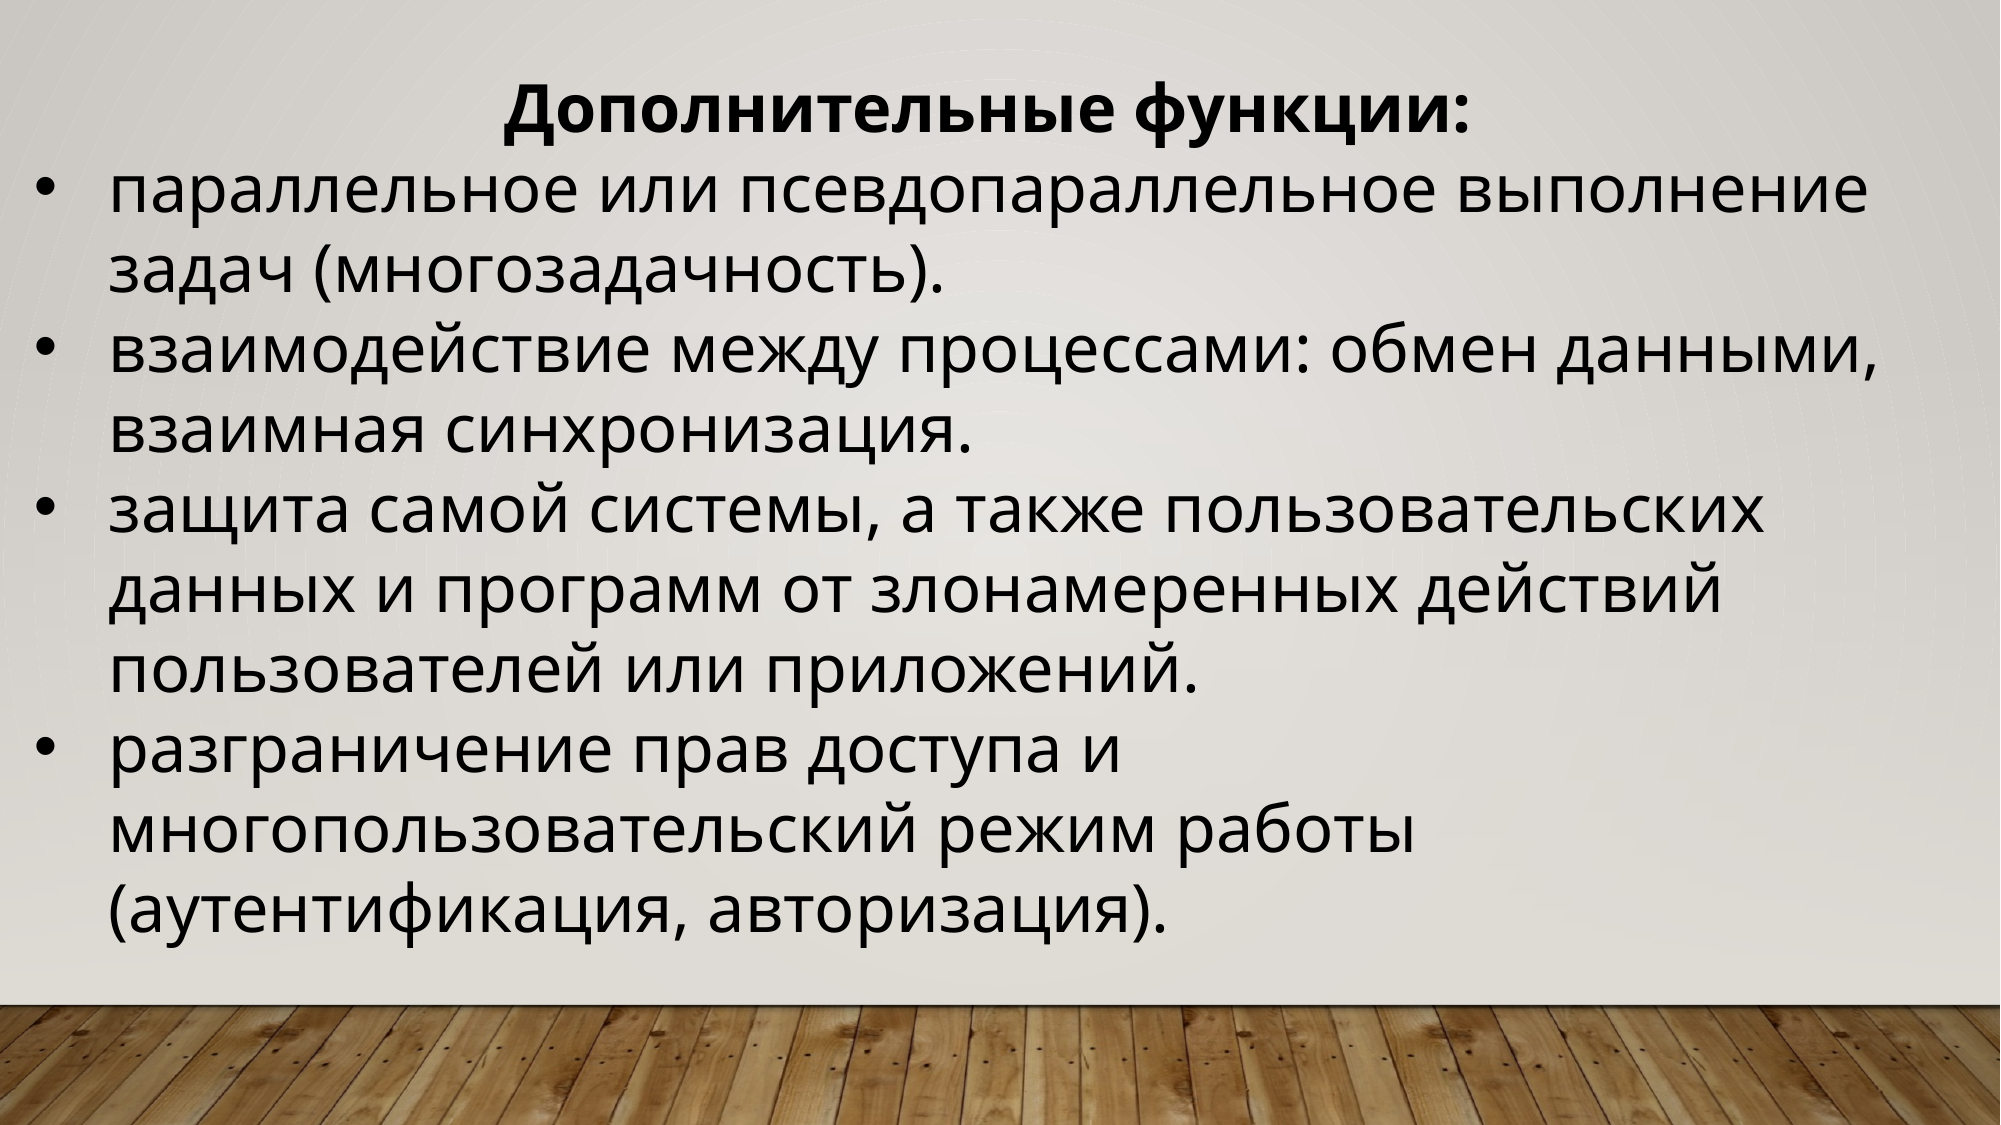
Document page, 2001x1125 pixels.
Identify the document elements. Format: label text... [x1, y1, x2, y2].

text_box Дополнительные функции: параллельное или псевдопараллельное выполнение задач (многозадачность). взаимодействие между процессами: обмен данными, взаимная синхронизация. защита самой системы, а также пользовательских данных и программ от злонамеренных действий пользователей или приложений. разграничение прав доступа и многопользовательский режим работы (аутентификация, авторизация). [18, 58, 1958, 998]
picture [0, 1005, 2000, 1125]
